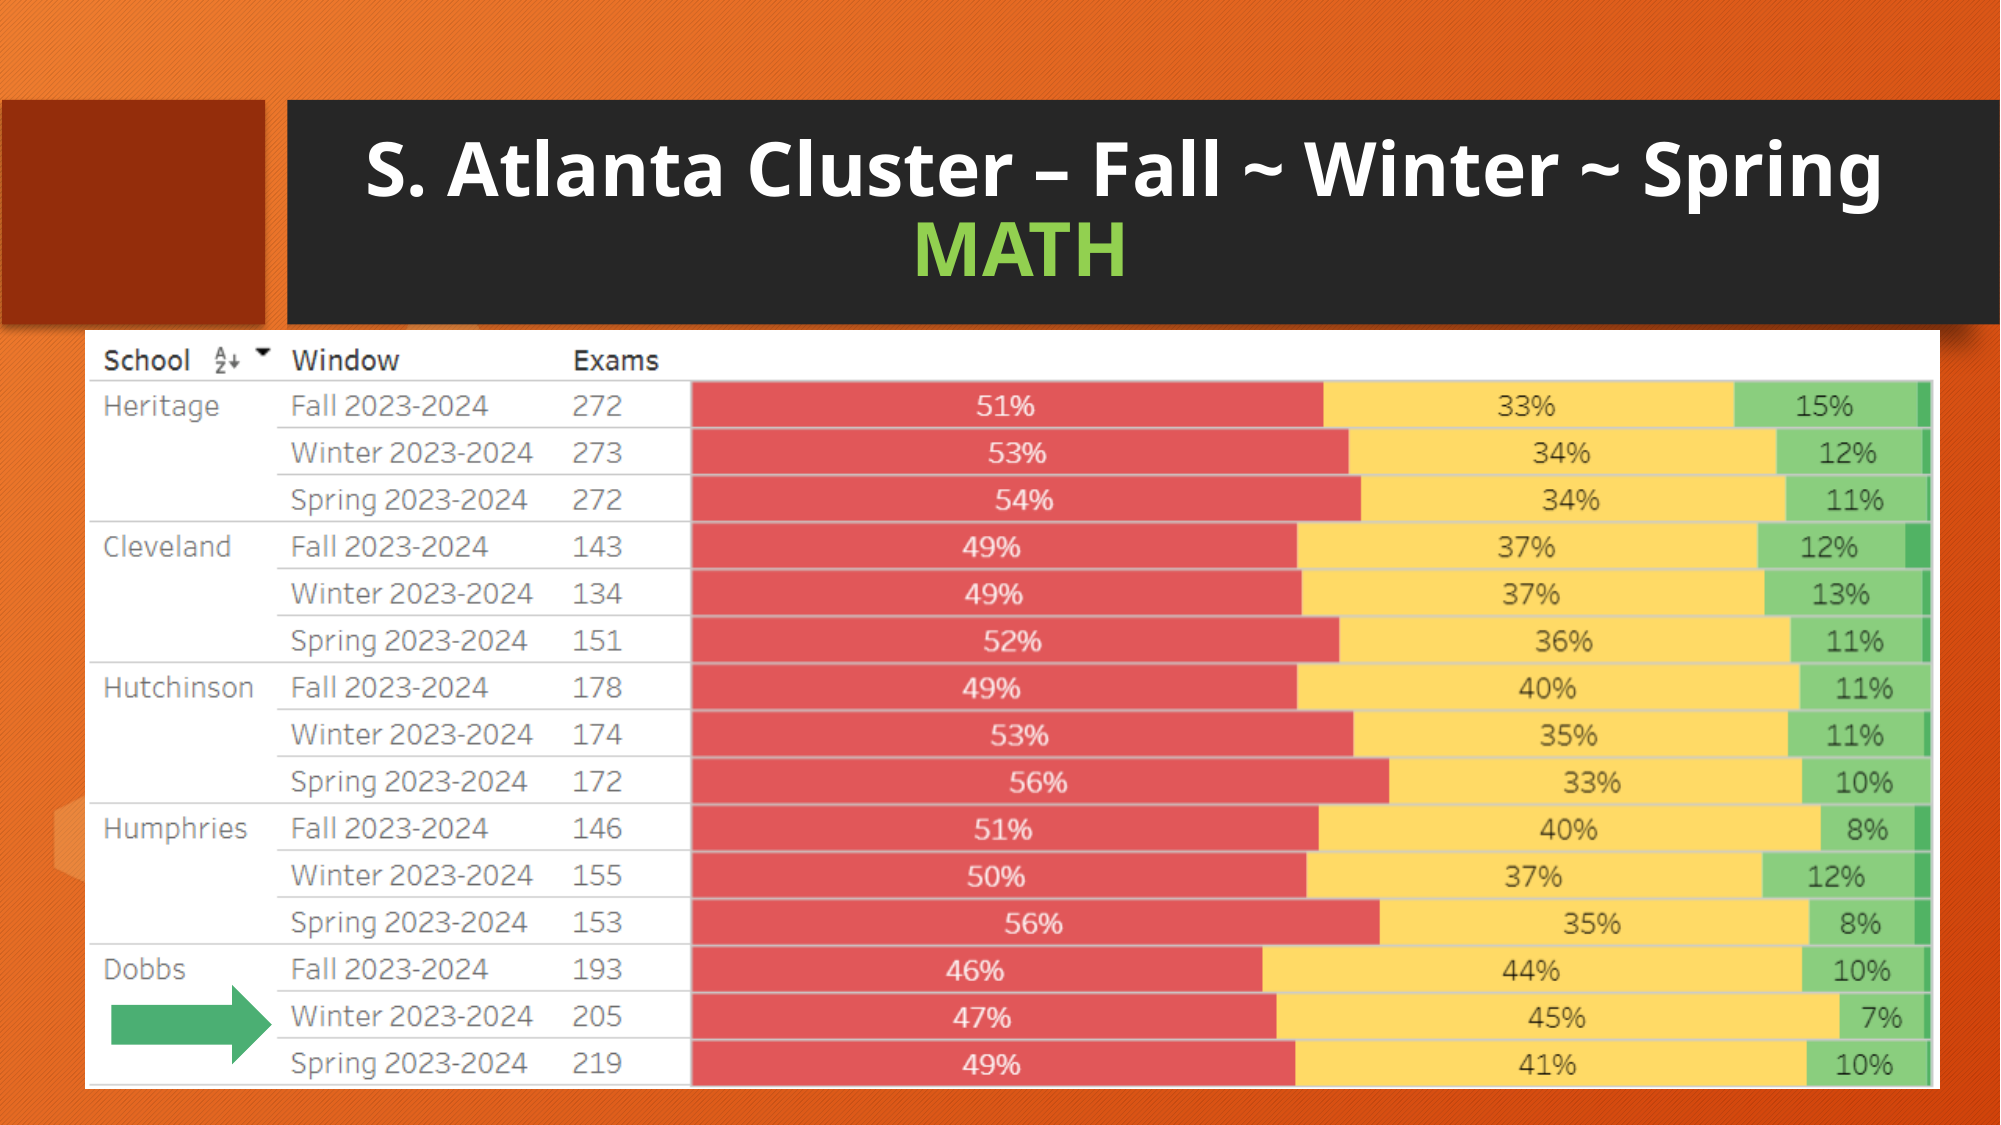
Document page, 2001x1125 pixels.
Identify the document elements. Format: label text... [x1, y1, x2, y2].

title S. Atlanta Cluster – Fall ~ Winter ~ Spring MATH [350, 123, 1928, 301]
picture [11, 226, 2000, 1109]
